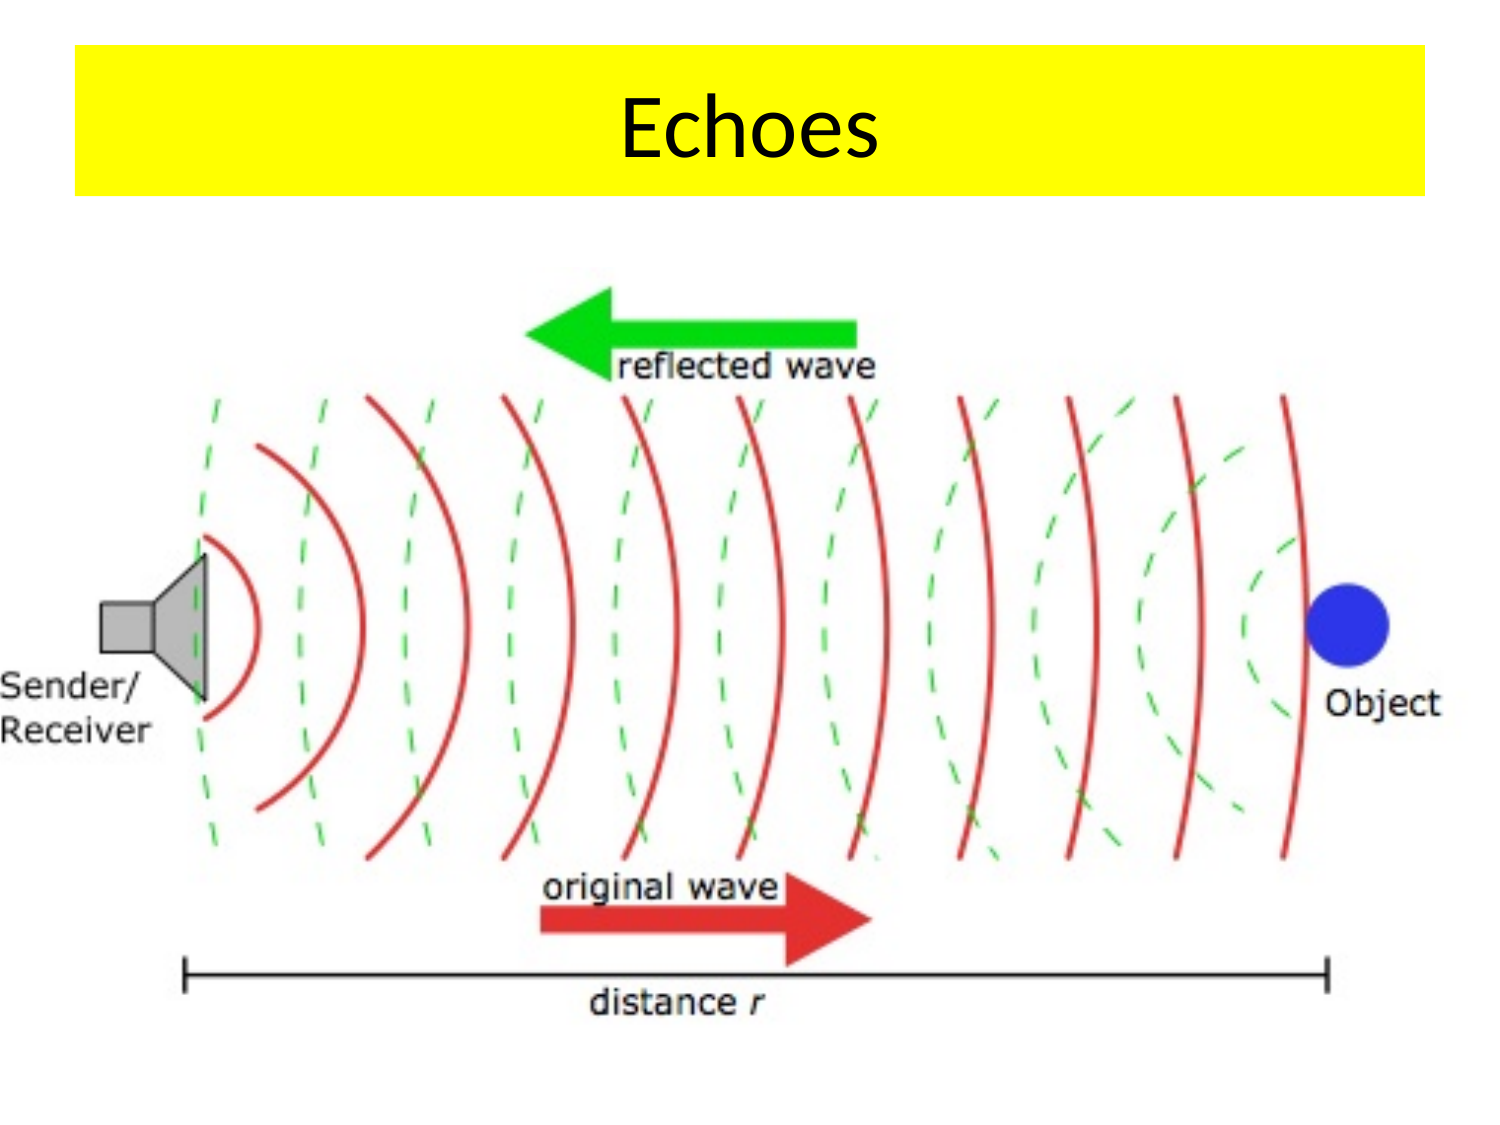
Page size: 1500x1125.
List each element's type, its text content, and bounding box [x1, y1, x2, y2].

text_box Echoes [74, 45, 1425, 197]
picture [0, 266, 1498, 1067]
